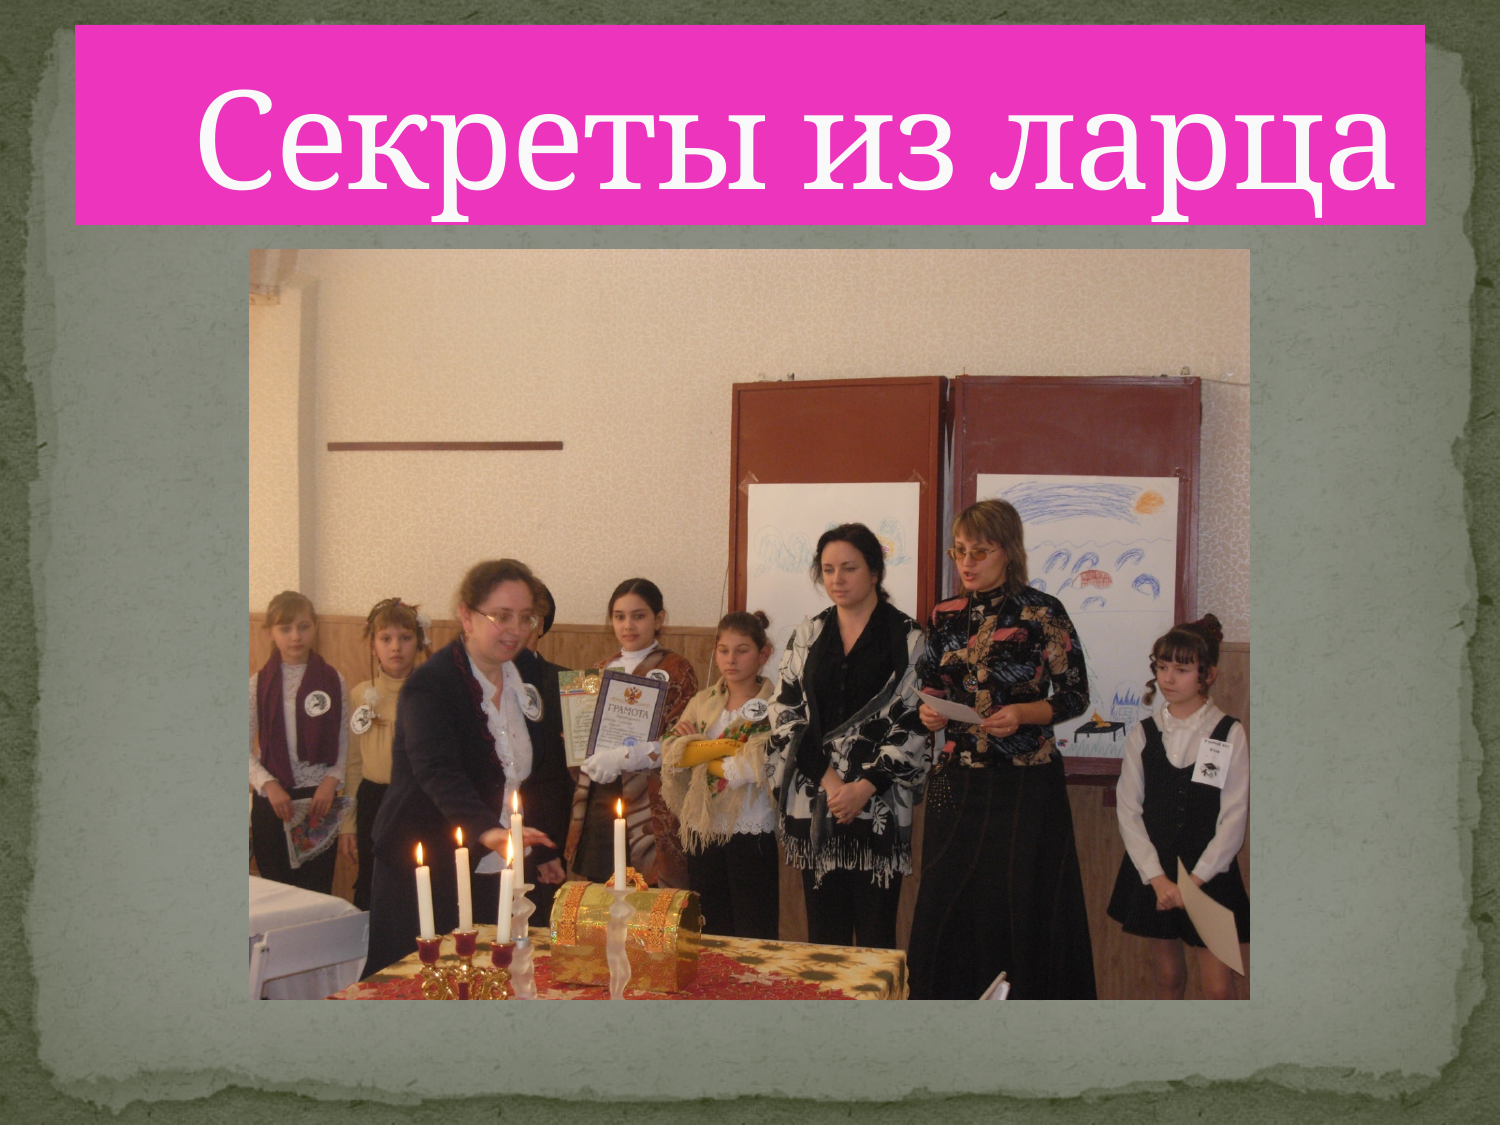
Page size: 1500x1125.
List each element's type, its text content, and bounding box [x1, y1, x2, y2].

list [249, 249, 1251, 1001]
title Секреты из ларца [74, 24, 1425, 225]
